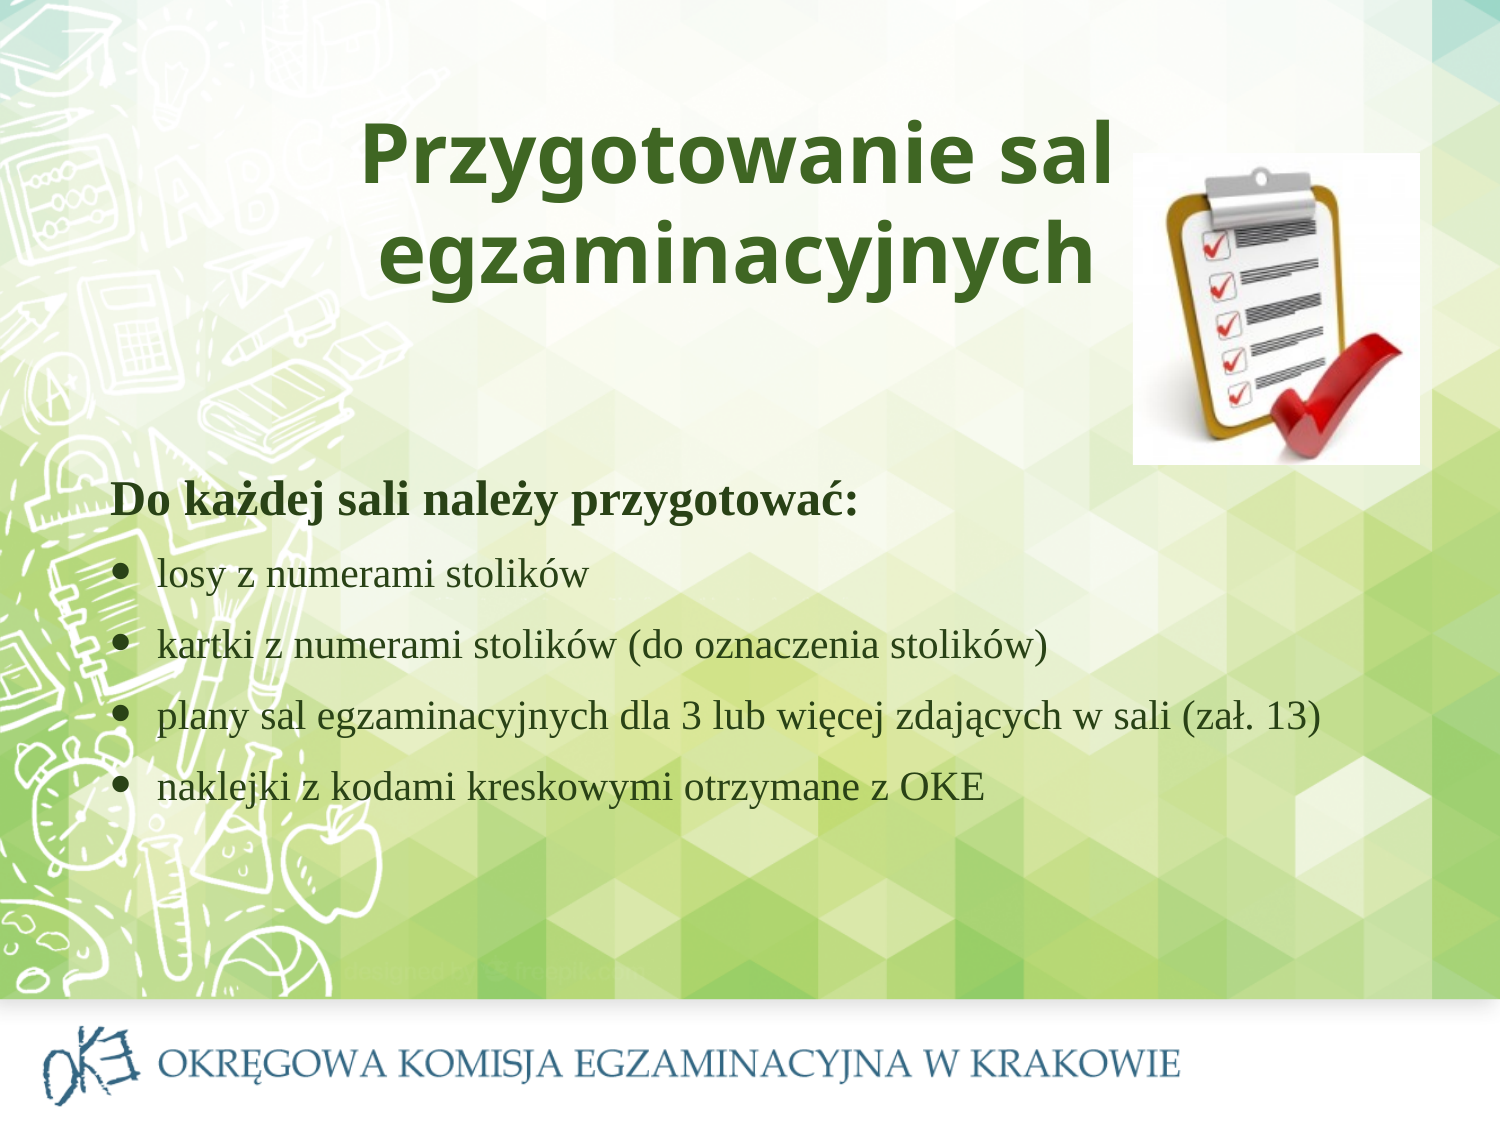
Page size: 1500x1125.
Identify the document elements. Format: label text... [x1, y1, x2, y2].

title Przygotowanie sal egzaminacyjnych [105, 37, 1370, 363]
picture [1132, 153, 1421, 465]
list Do każdej sali należy przygotować: losy z numerami stolików kartki z numerami stolików (do oznaczenia stolików) plany sal egzaminacyjnych dla 3 lub więcej zdających w sali (zał. 13) naklejki z kodami kreskowymi otrzymane z OKE [94, 375, 1389, 900]
